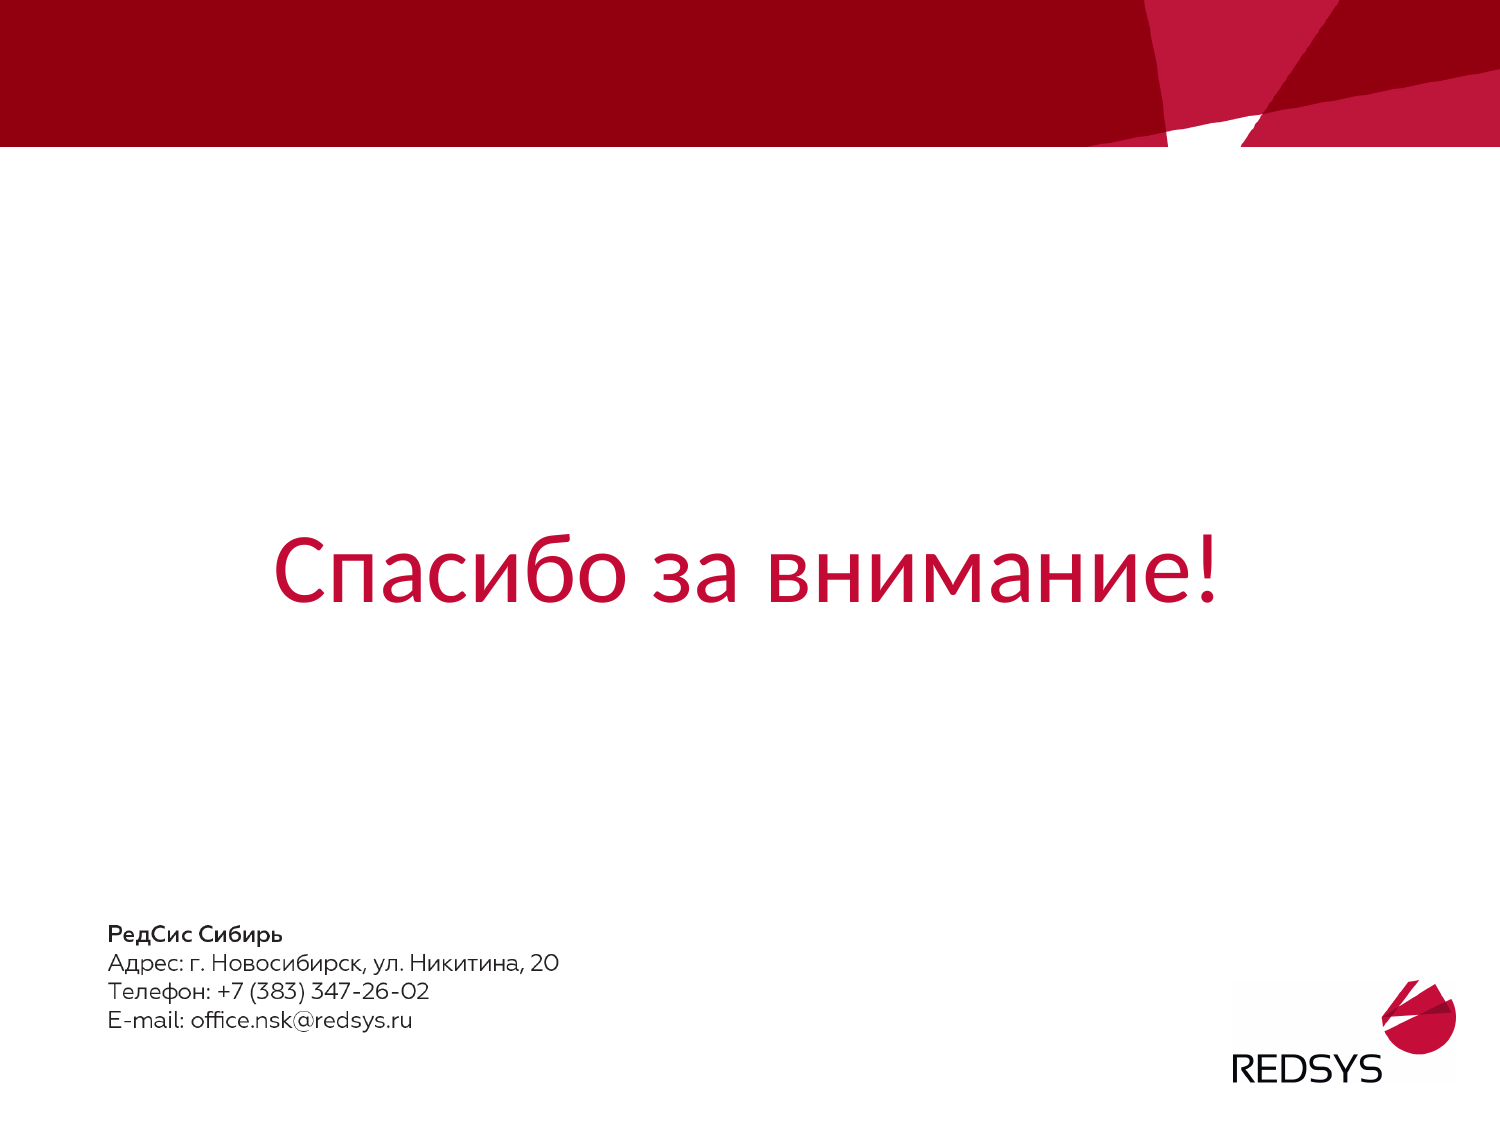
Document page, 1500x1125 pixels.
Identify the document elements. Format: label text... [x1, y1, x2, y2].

picture [1233, 980, 1456, 1083]
picture [0, 0, 1500, 150]
list Спасибо за внимание! [53, 184, 1446, 895]
picture [107, 923, 560, 1034]
